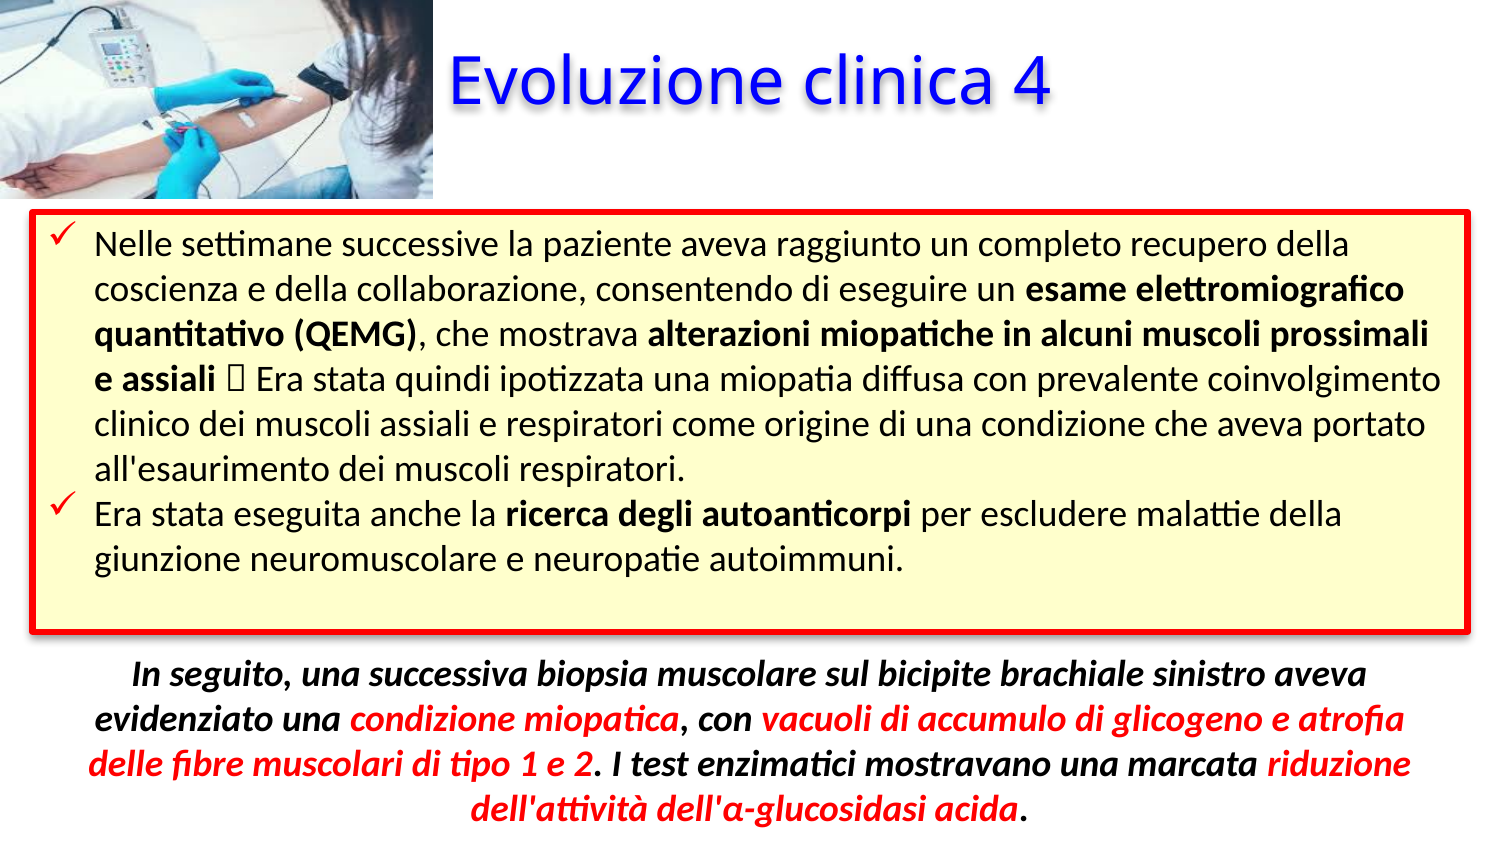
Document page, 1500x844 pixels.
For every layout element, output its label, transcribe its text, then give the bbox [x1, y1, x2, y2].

text_box Nelle settimane successive la paziente aveva raggiunto un completo recupero della coscienza e della collaborazione, consentendo di eseguire un esame elettromiografico quantitativo (QEMG), che mostrava alterazioni miopatiche in alcuni muscoli prossimali e assiali  Era stata quindi ipotizzata una miopatia diffusa con prevalente coinvolgimento clinico dei muscoli assiali e respiratori come origine di una condizione che aveva portato all'esaurimento dei muscoli respiratori. Era stata eseguita anche la ricerca degli autoanticorpi per escludere malattie della giunzione neuromuscolare e neuropatie autoimmuni. [32, 211, 1468, 632]
text_box Evoluzione clinica 4 [433, 30, 1370, 125]
text_box In seguito, una successiva biopsia muscolare sul bicipite brachiale sinistro aveva evidenziato una condizione miopatica, con vacuoli di accumulo di glicogeno e atrofia delle fibre muscolari di tipo 1 e 2. I test enzimatici mostravano una marcata riduzione dell'attività dell'α-glucosidasi acida. [42, 641, 1458, 837]
picture [0, 0, 433, 199]
